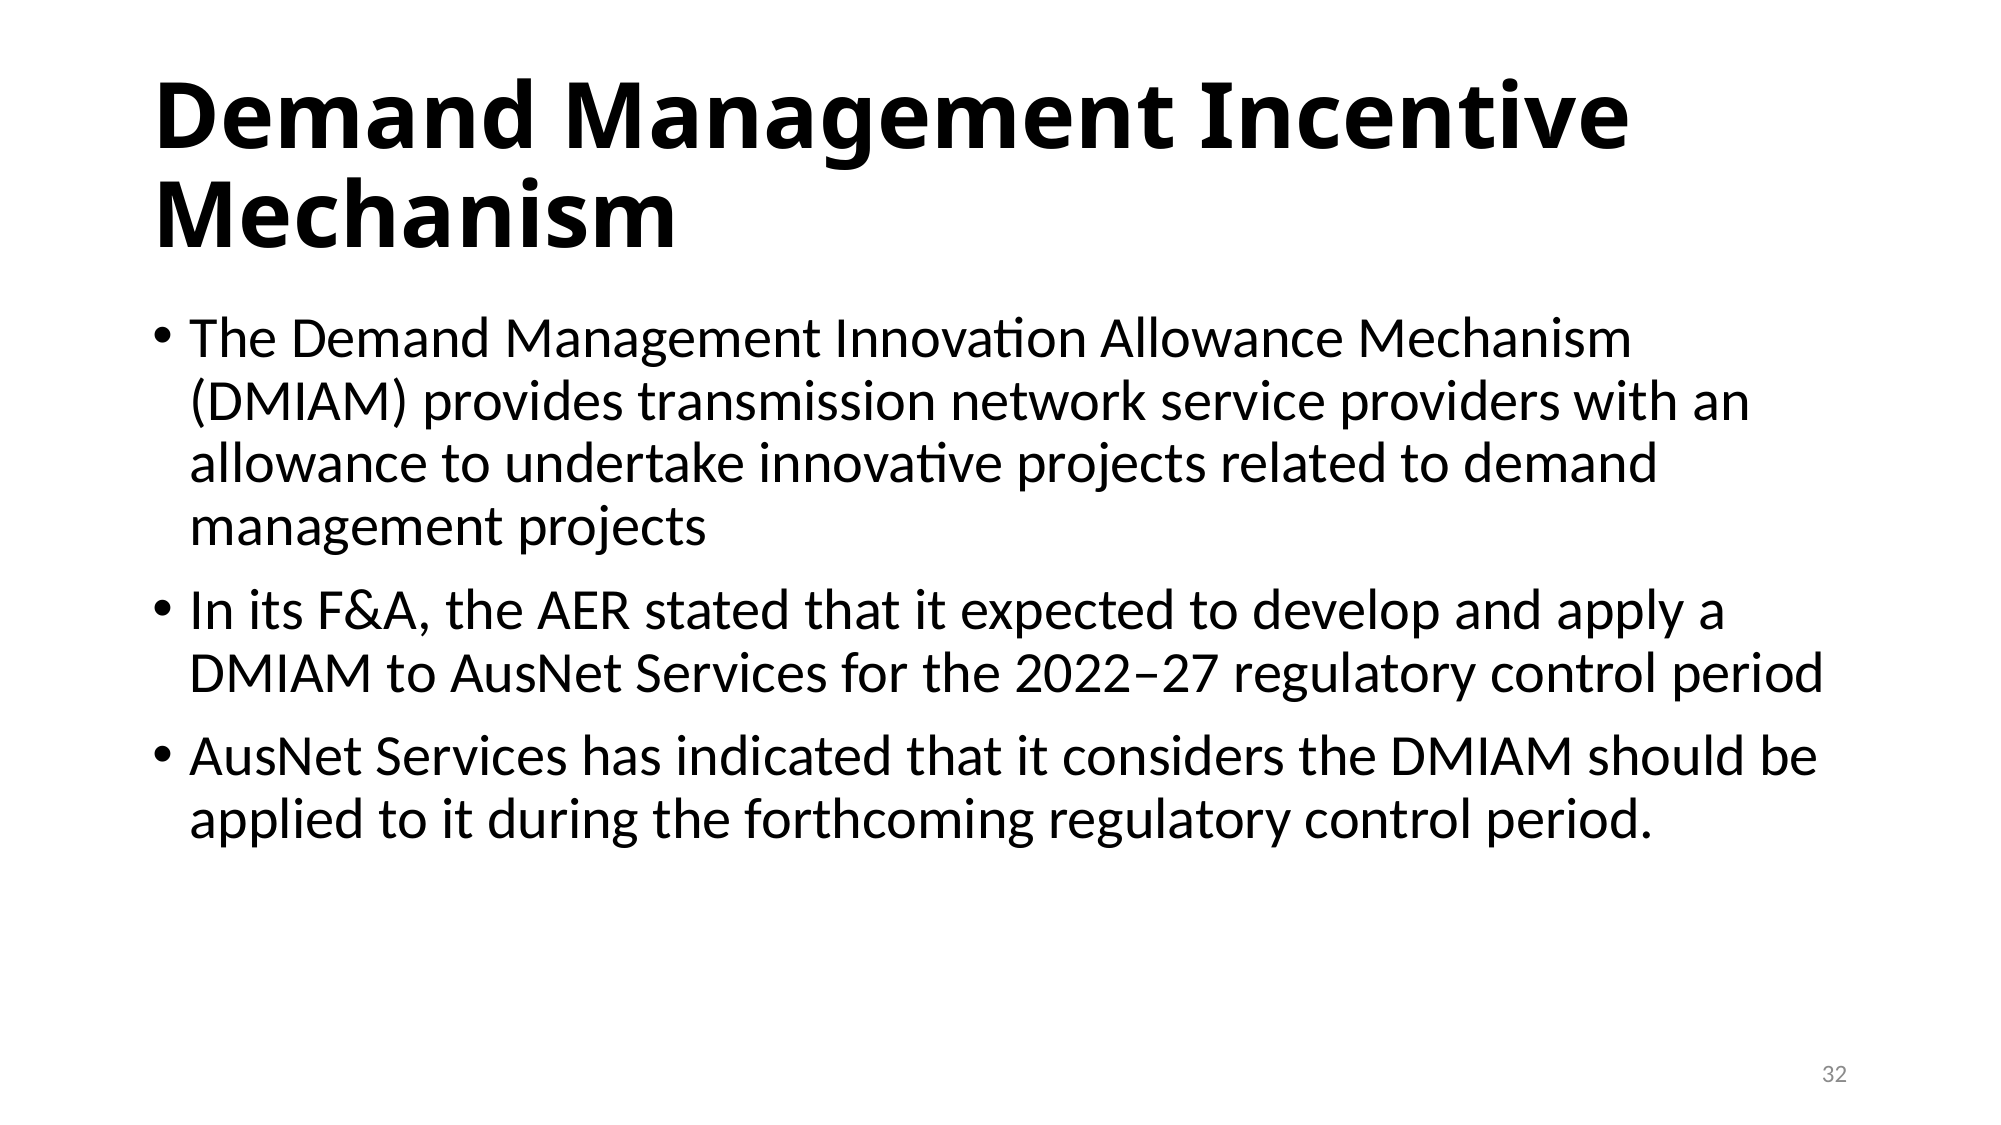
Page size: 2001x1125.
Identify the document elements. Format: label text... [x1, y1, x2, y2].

title Demand Management Incentive Mechanism [137, 59, 1863, 278]
slide_number 32 [1412, 1042, 1863, 1103]
list The Demand Management Innovation Allowance Mechanism (DMIAM) provides transmission network service providers with an allowance to undertake innovative projects related to demand management projects In its F&A, the AER stated that it expected to develop and apply a DMIAM to AusNet Services for the 2022–27 regulatory control period AusNet Services has indicated that it considers the DMIAM should be applied to it during the forthcoming regulatory control period. [137, 299, 1863, 1014]
